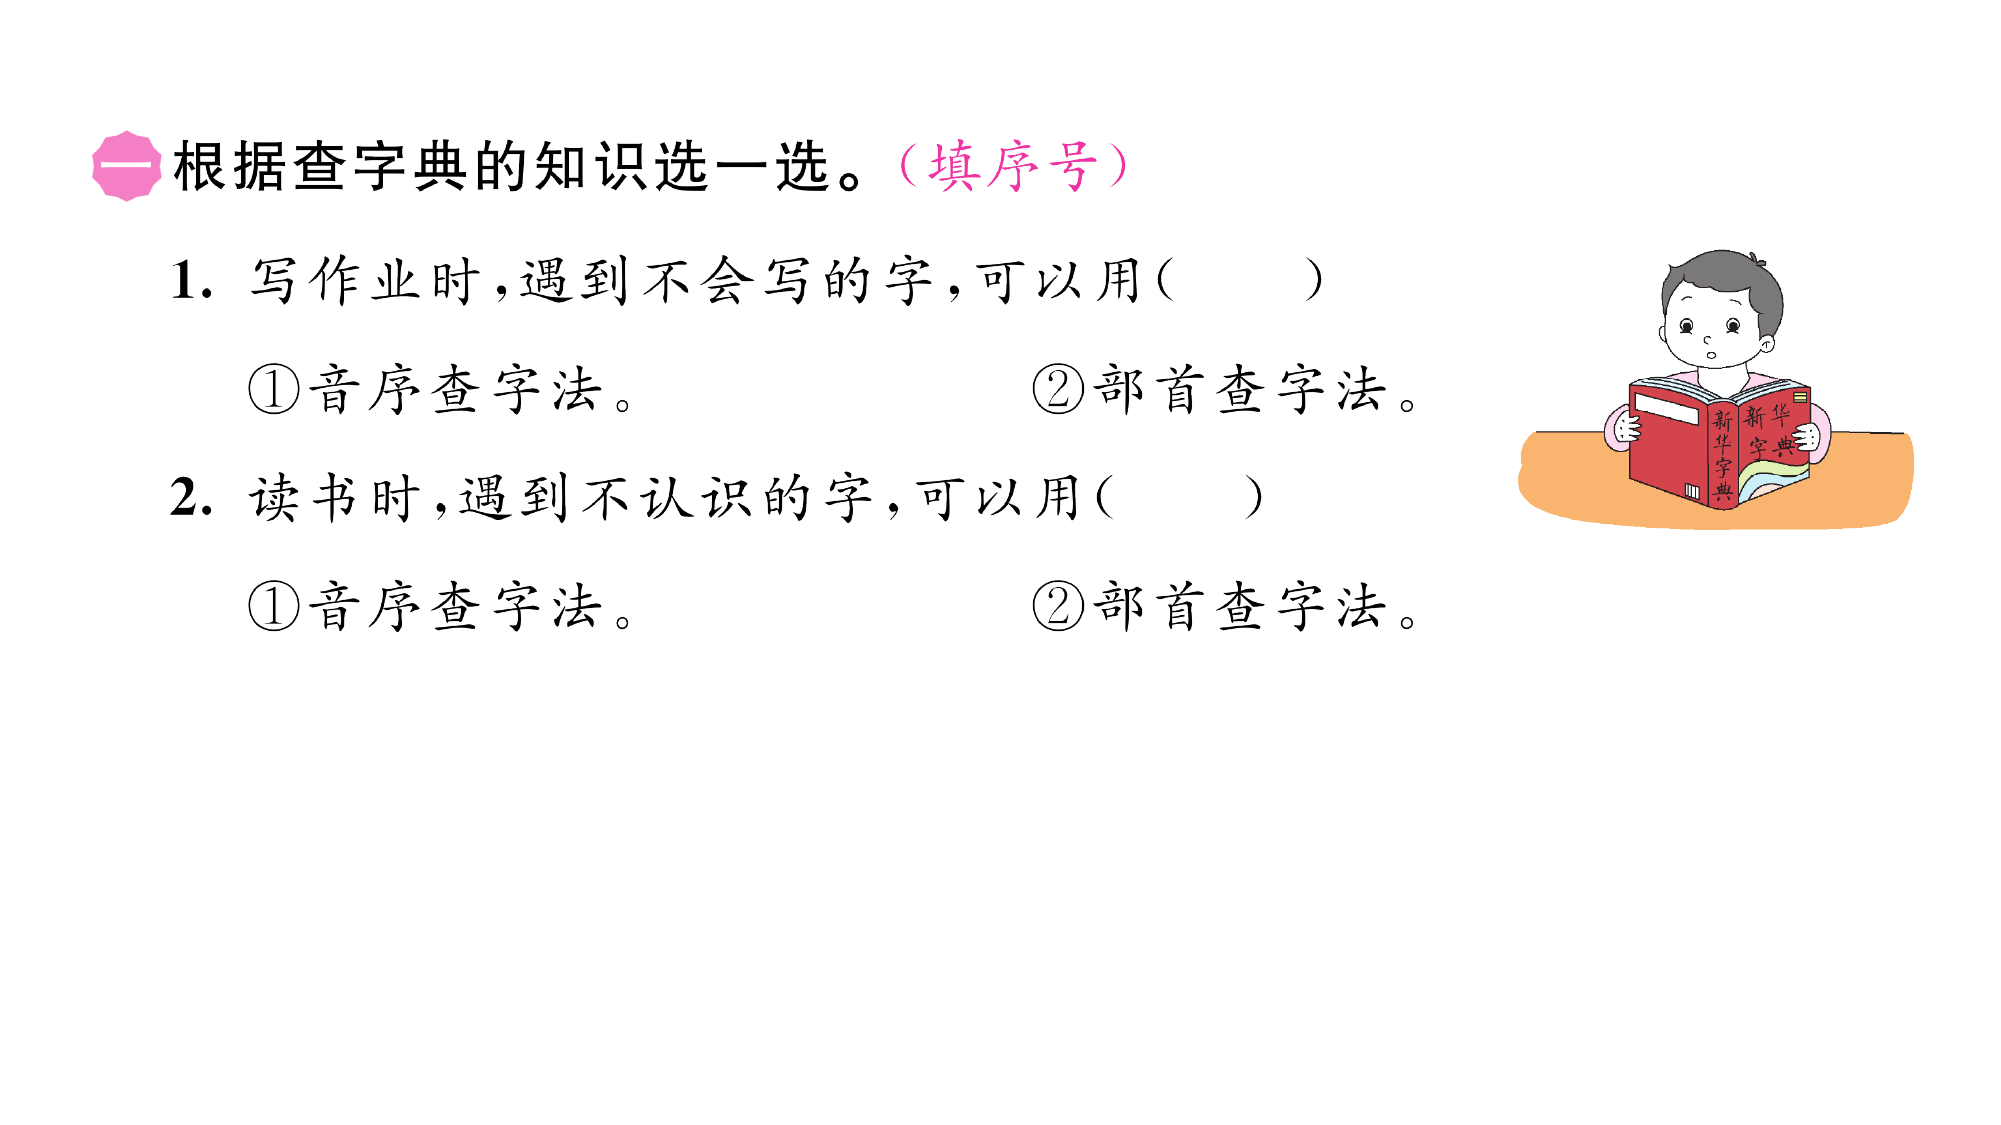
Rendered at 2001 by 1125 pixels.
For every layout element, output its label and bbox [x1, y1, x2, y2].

picture [87, 117, 1979, 663]
